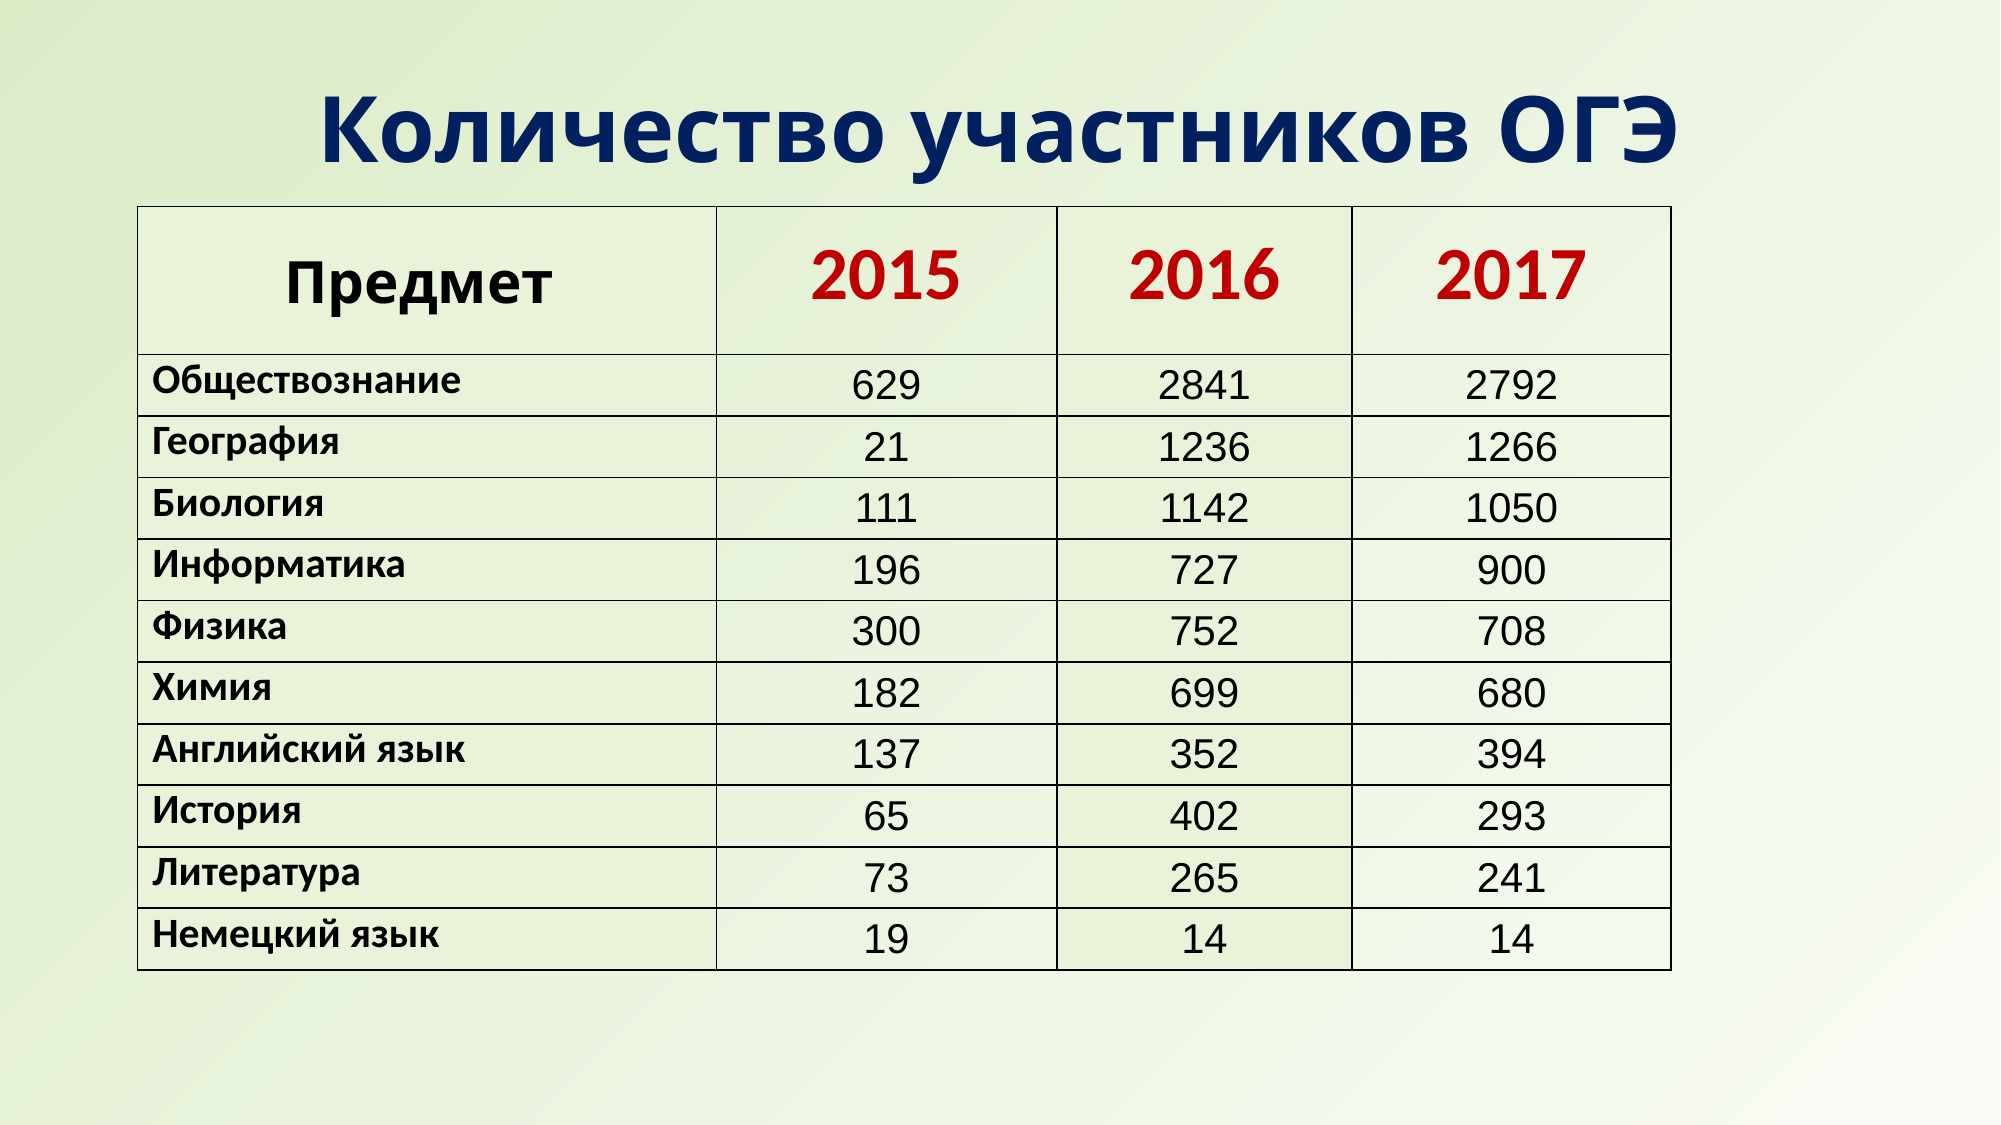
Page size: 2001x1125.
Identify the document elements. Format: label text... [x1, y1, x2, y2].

table_cell 21 [717, 417, 1056, 477]
table_cell 111 [717, 478, 1056, 538]
table_cell 265 [1058, 848, 1351, 907]
table_header 2015 [717, 207, 1056, 354]
table_cell Английский язык [138, 725, 716, 784]
table_cell 699 [1058, 663, 1351, 723]
table_cell 708 [1353, 601, 1670, 661]
table_cell 65 [717, 786, 1056, 846]
table_cell 73 [717, 848, 1056, 907]
table_header 2016 [1058, 207, 1351, 354]
table_cell 19 [717, 909, 1056, 969]
table_cell 680 [1353, 663, 1670, 723]
table_cell 402 [1058, 786, 1351, 846]
table_cell Информатика [138, 540, 716, 600]
table_cell Химия [138, 663, 716, 723]
table_cell Физика [138, 601, 716, 661]
table_cell 1142 [1058, 478, 1351, 538]
table_cell 2841 [1058, 355, 1351, 415]
table_cell 752 [1058, 601, 1351, 661]
title Количество участников ОГЭ [137, 59, 1863, 207]
table_cell 14 [1058, 909, 1351, 969]
table_cell 352 [1058, 725, 1351, 784]
table_cell 727 [1058, 540, 1351, 600]
table_header Предмет [138, 207, 716, 354]
table_cell Биология [138, 478, 716, 538]
table_cell Литература [138, 848, 716, 907]
table_cell 1236 [1058, 417, 1351, 477]
table_cell География [138, 417, 716, 477]
table_cell Немецкий язык [138, 909, 716, 969]
table_cell 137 [717, 725, 1056, 784]
table_cell 241 [1353, 848, 1670, 907]
table_cell Обществознание [138, 355, 716, 415]
table_header 2017 [1353, 207, 1670, 354]
table_cell 293 [1353, 786, 1670, 846]
table_cell 2792 [1353, 355, 1670, 415]
table_cell 14 [1353, 909, 1670, 969]
table_cell 196 [717, 540, 1056, 600]
table_cell История [138, 786, 716, 846]
table_cell 300 [717, 601, 1056, 661]
table_cell 629 [717, 355, 1056, 415]
table_cell 182 [717, 663, 1056, 723]
table_cell 394 [1353, 725, 1670, 784]
table_cell 900 [1353, 540, 1670, 600]
table_cell 1050 [1353, 478, 1670, 538]
table_cell 1266 [1353, 417, 1670, 477]
